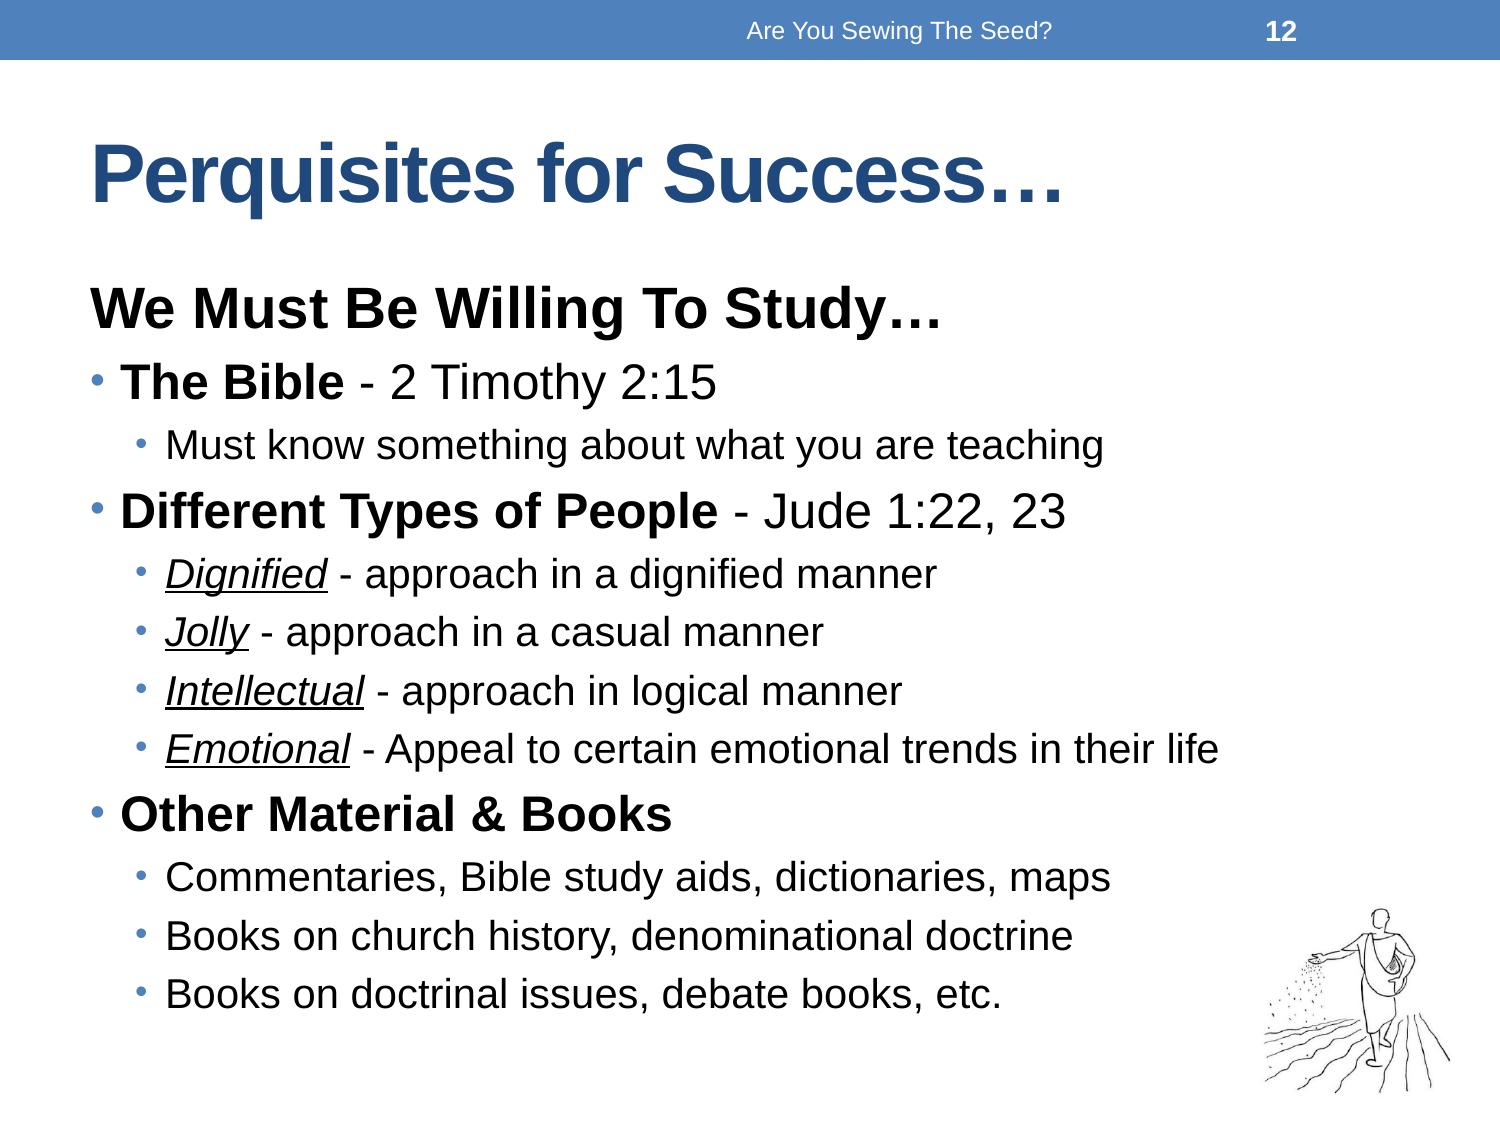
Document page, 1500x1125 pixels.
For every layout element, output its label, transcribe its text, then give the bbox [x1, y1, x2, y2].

picture [1248, 899, 1474, 1099]
slide_number 12 [1250, 3, 1425, 57]
list We Must Be Willing To Study… The Bible - 2 Timothy 2:15 Must know something about what you are teaching Different Types of People - Jude 1:22, 23 Dignified - approach in a dignified manner Jolly - approach in a casual manner Intellectual - approach in logical manner Emotional - Appeal to certain emotional trends in their life Other Material & Books Commentaries, Bible study aids, dictionaries, maps Books on church history, denominational doctrine Books on doctrinal issues, debate books, etc. [75, 262, 1425, 1063]
footer Are You Sewing The Seed? [562, 3, 1238, 57]
title Perquisites for Success… [75, 87, 1425, 250]
